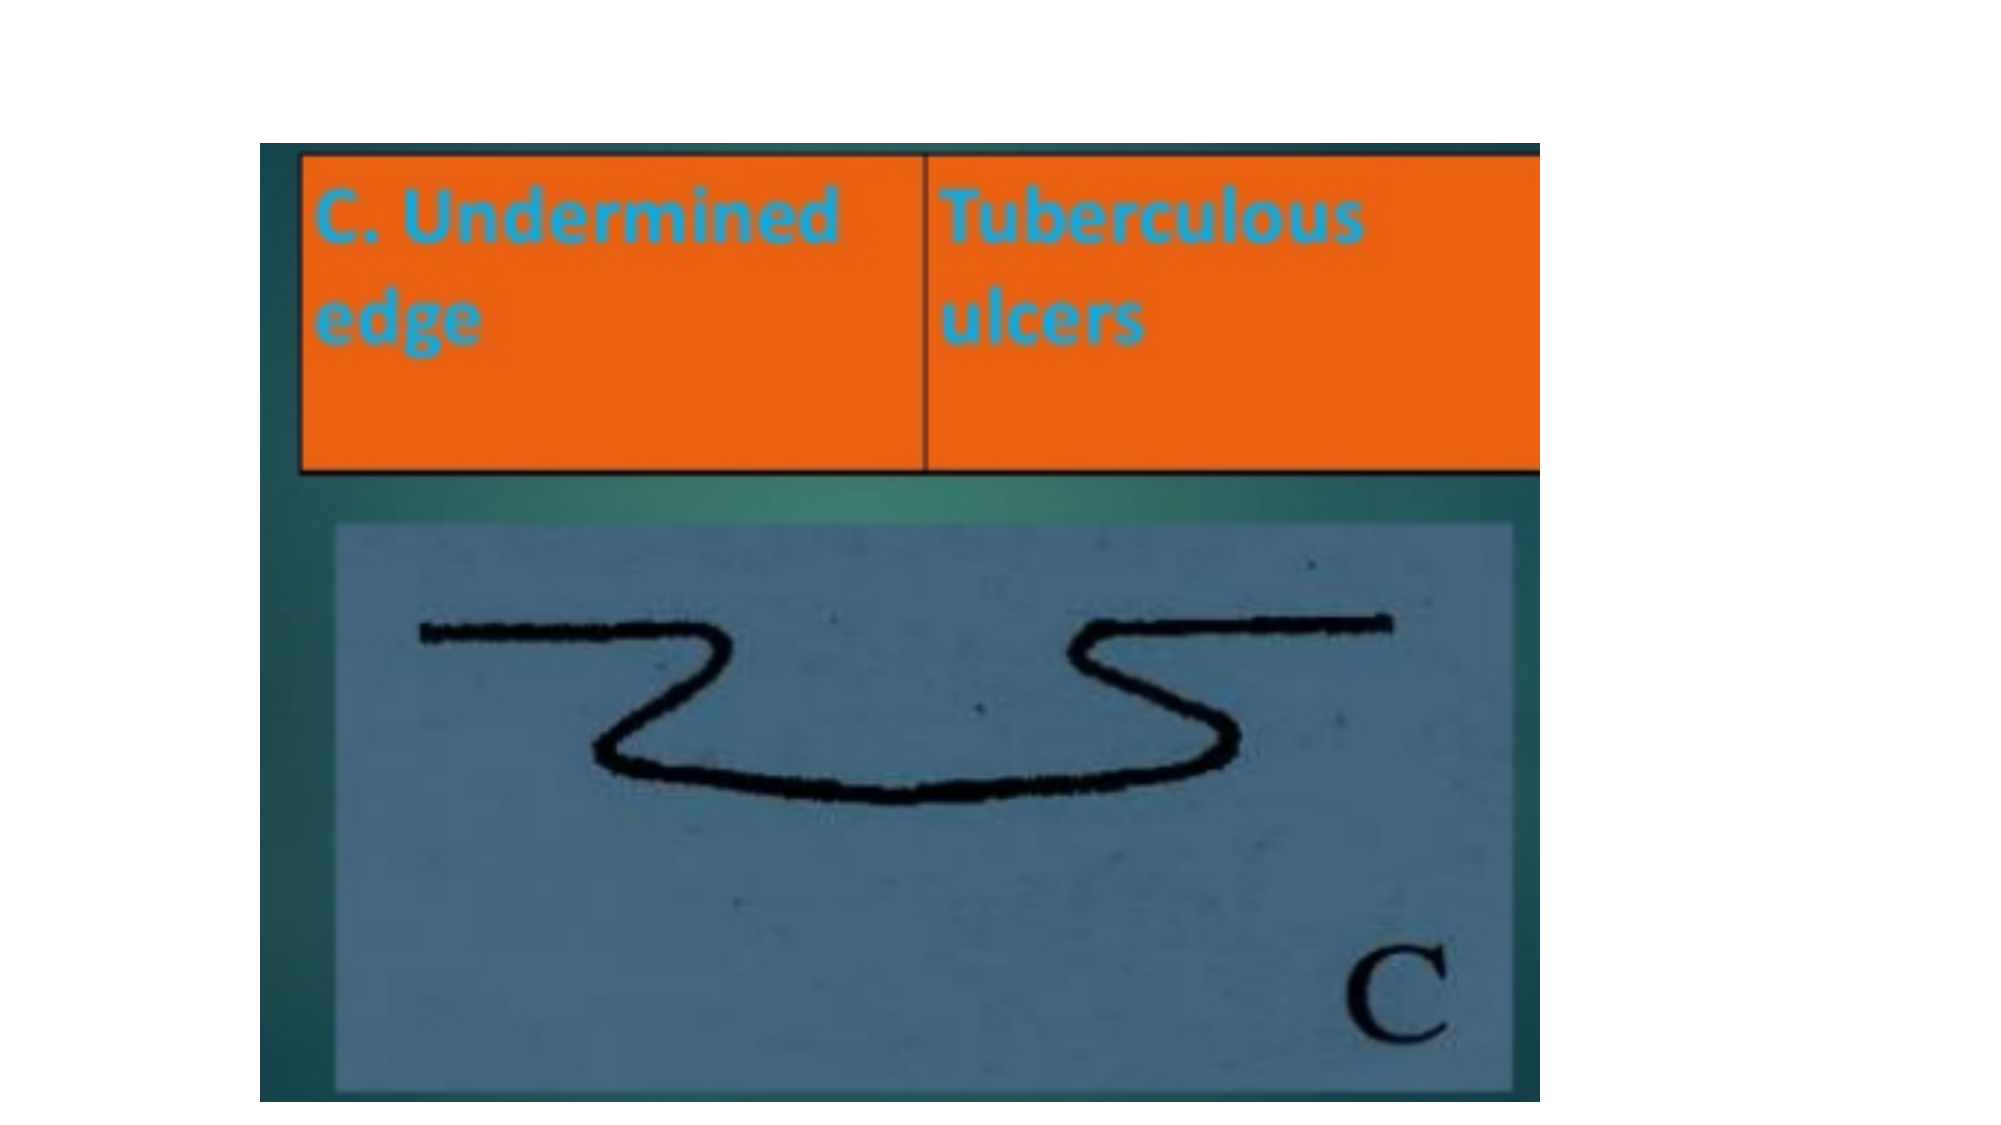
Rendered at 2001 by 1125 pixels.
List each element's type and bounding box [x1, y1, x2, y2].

list [260, 143, 1540, 1102]
